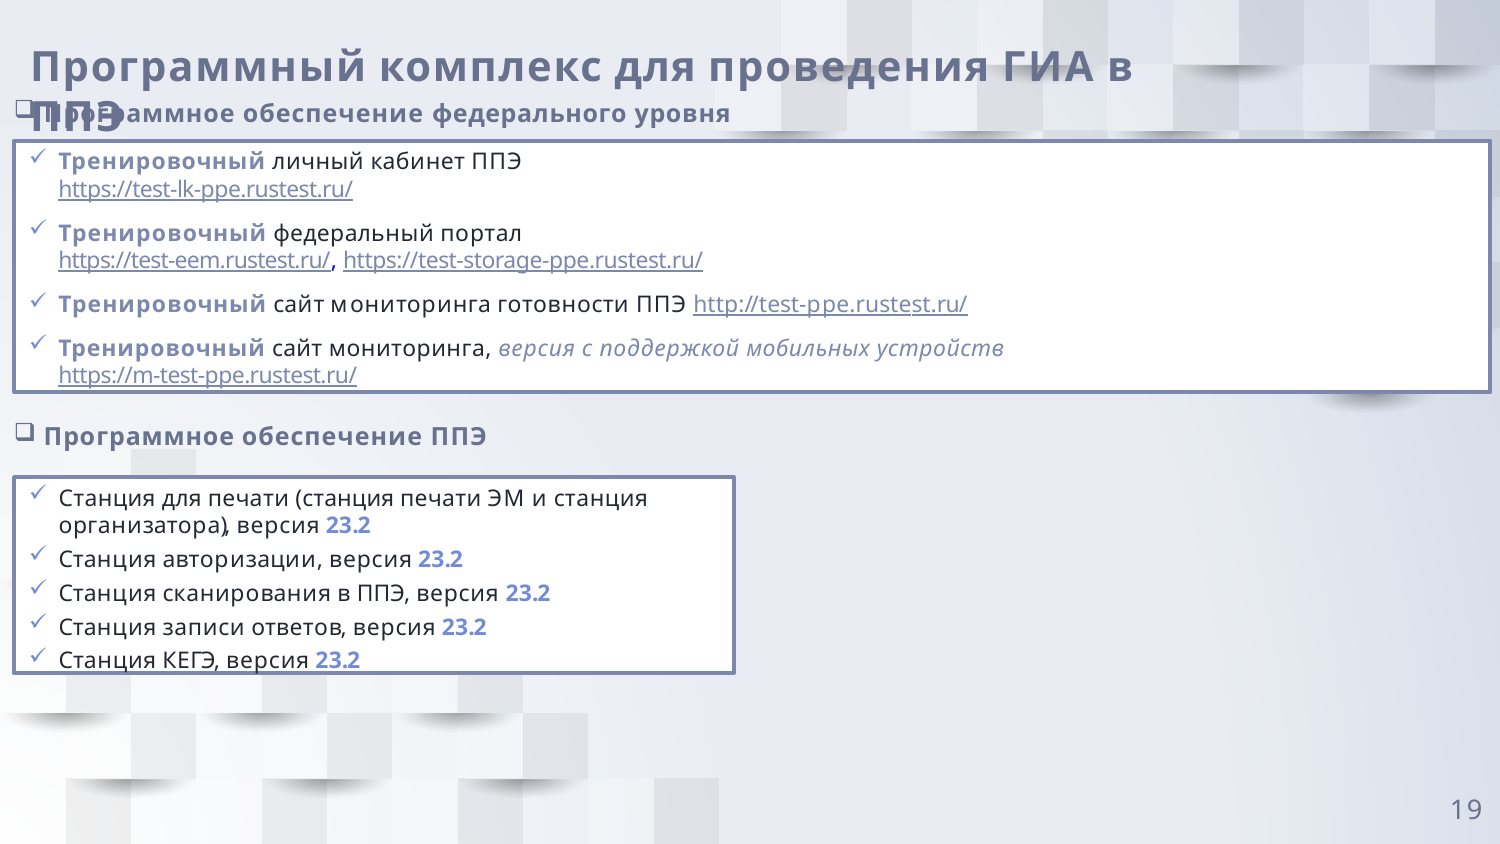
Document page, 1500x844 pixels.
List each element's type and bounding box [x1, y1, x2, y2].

text_box [0, 0, 1500, 844]
